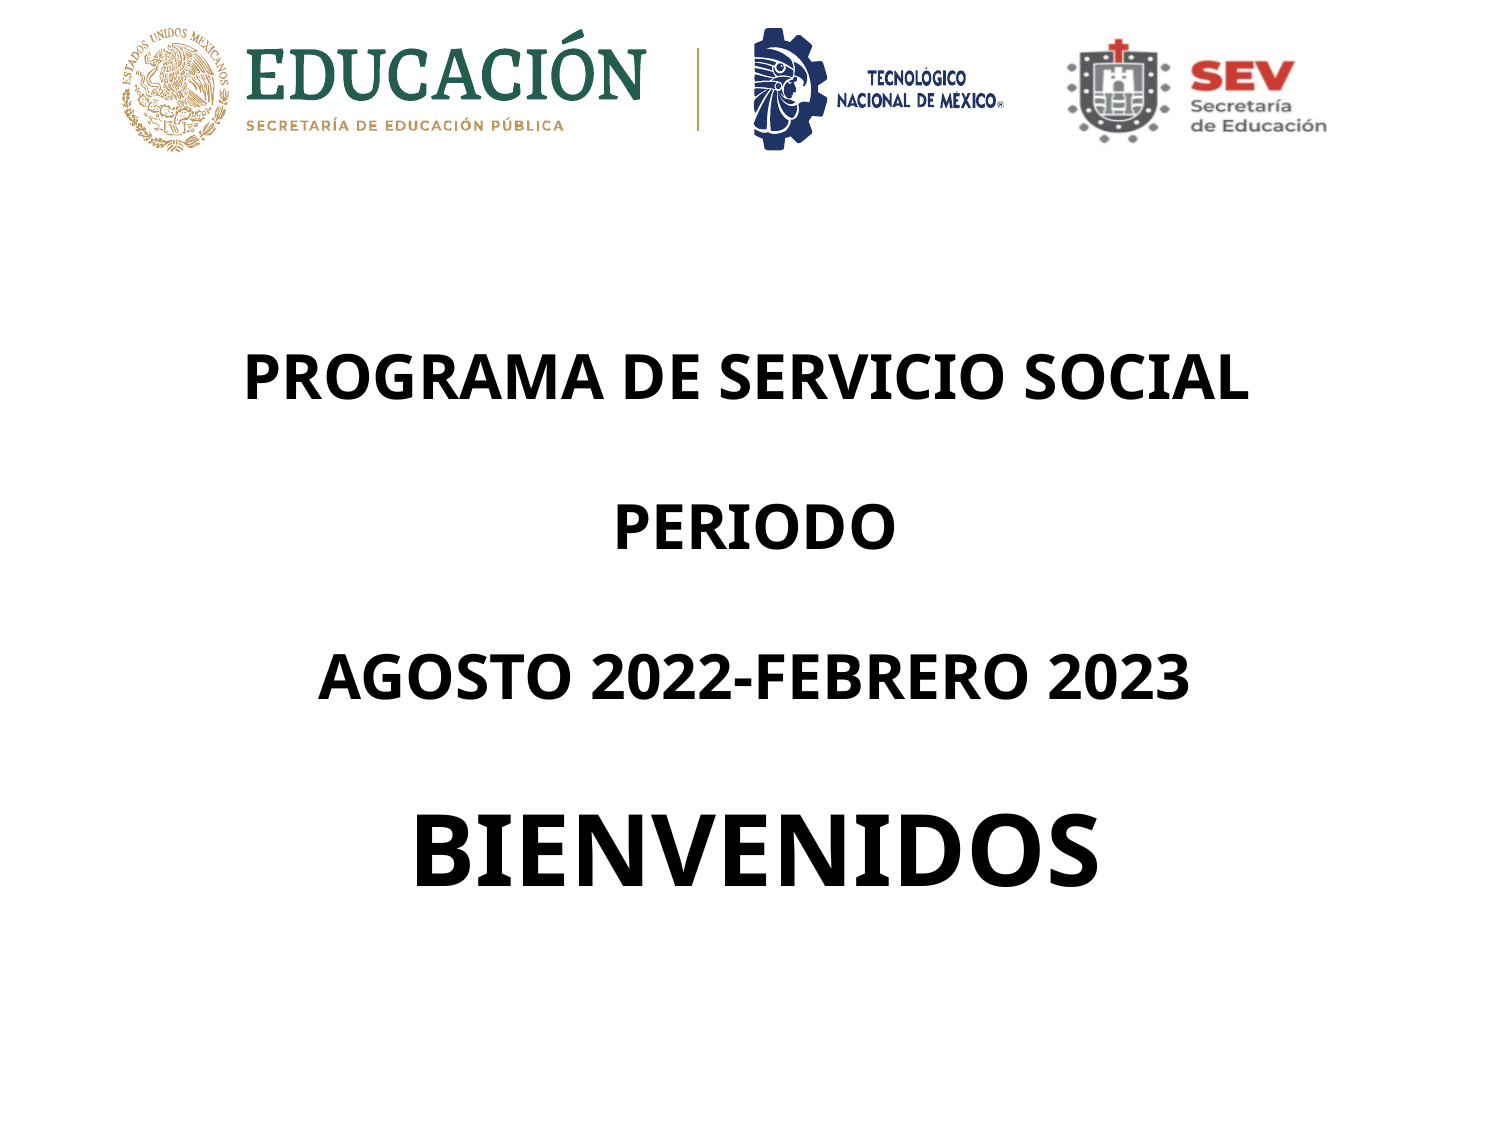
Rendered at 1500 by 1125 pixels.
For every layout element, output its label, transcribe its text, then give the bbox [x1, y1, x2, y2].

picture [1054, 28, 1334, 153]
text_box PROGRAMA DE SERVICIO SOCIAL PERIODO AGOSTO 2022-FEBRERO 2023 BIENVENIDOS [177, 329, 1333, 914]
picture [122, 28, 1004, 153]
